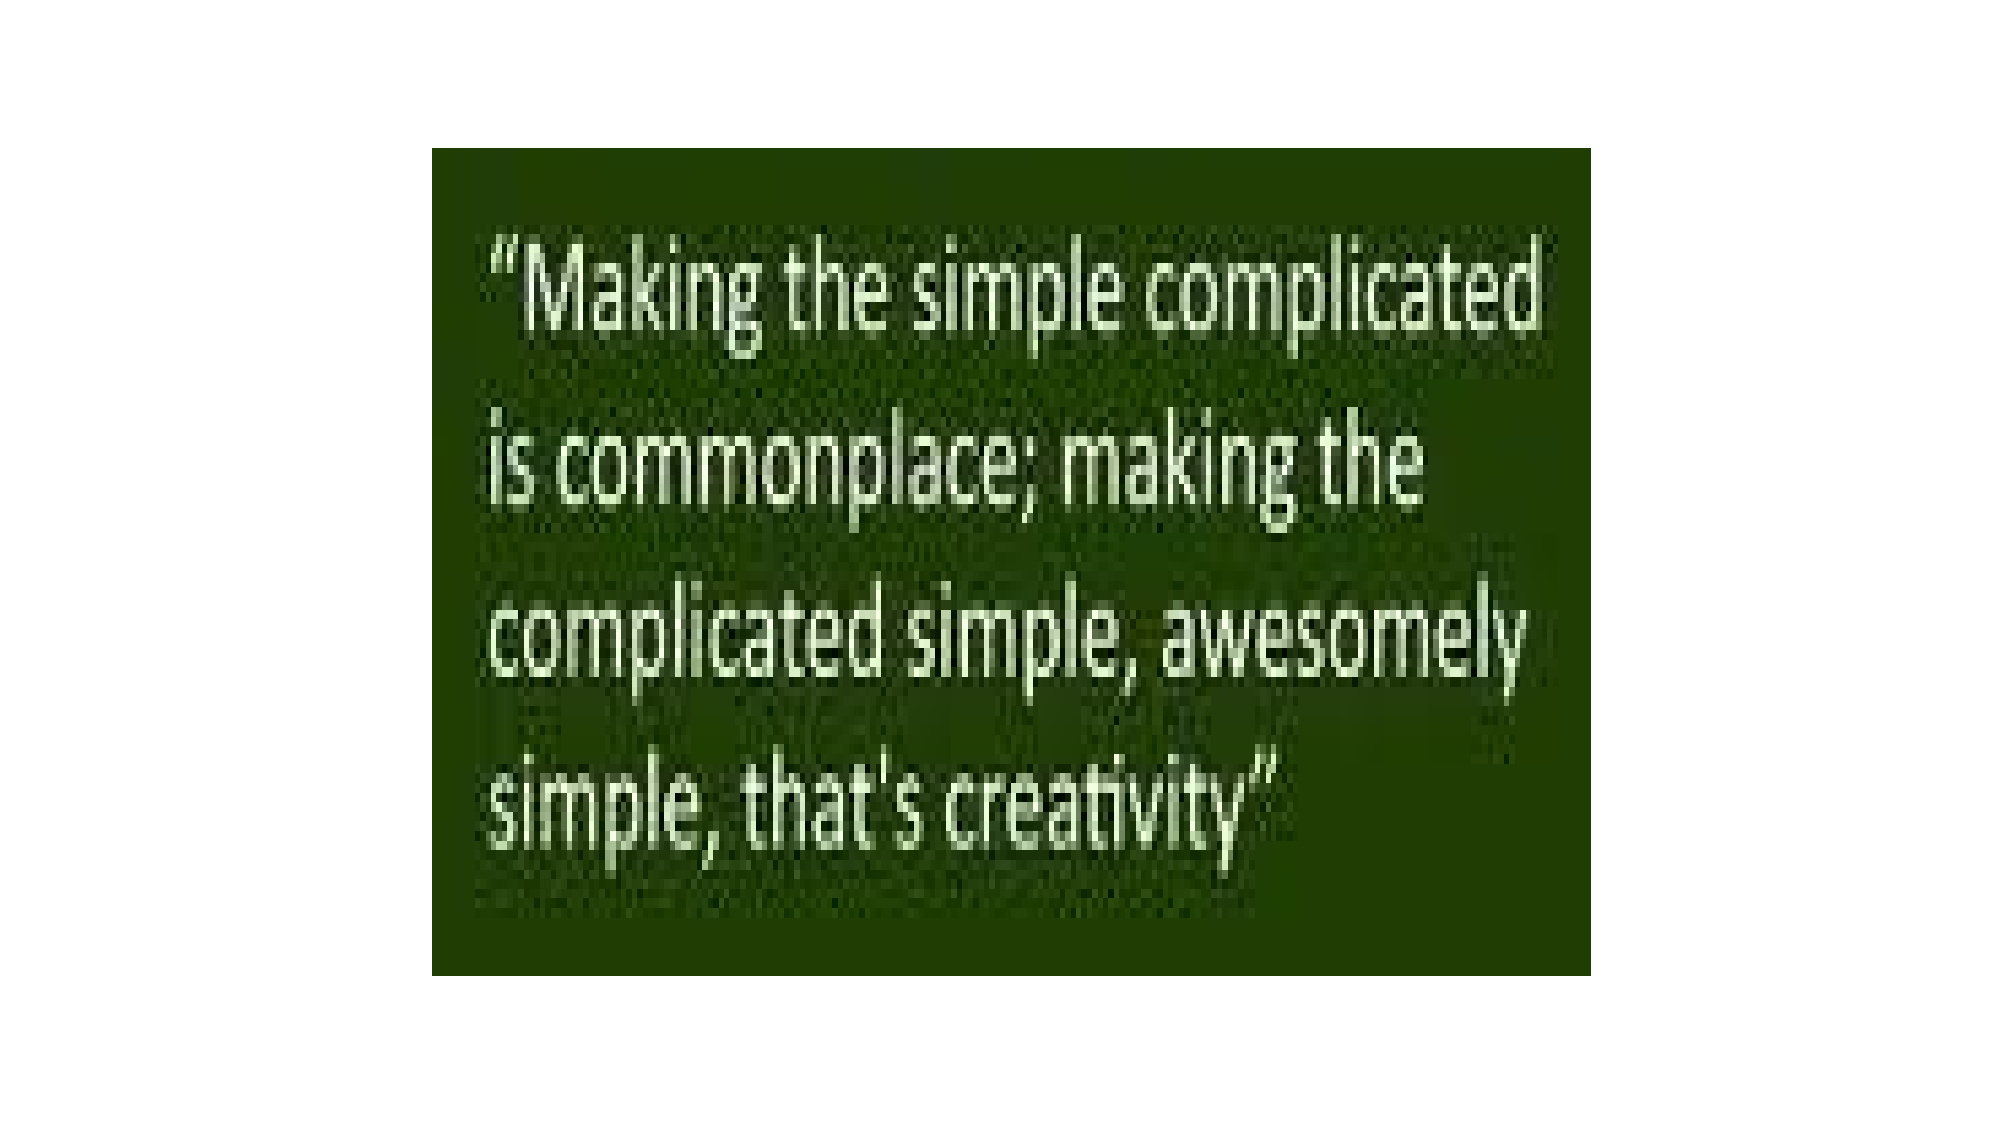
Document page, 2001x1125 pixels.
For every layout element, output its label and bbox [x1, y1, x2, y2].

picture [432, 148, 1591, 976]
